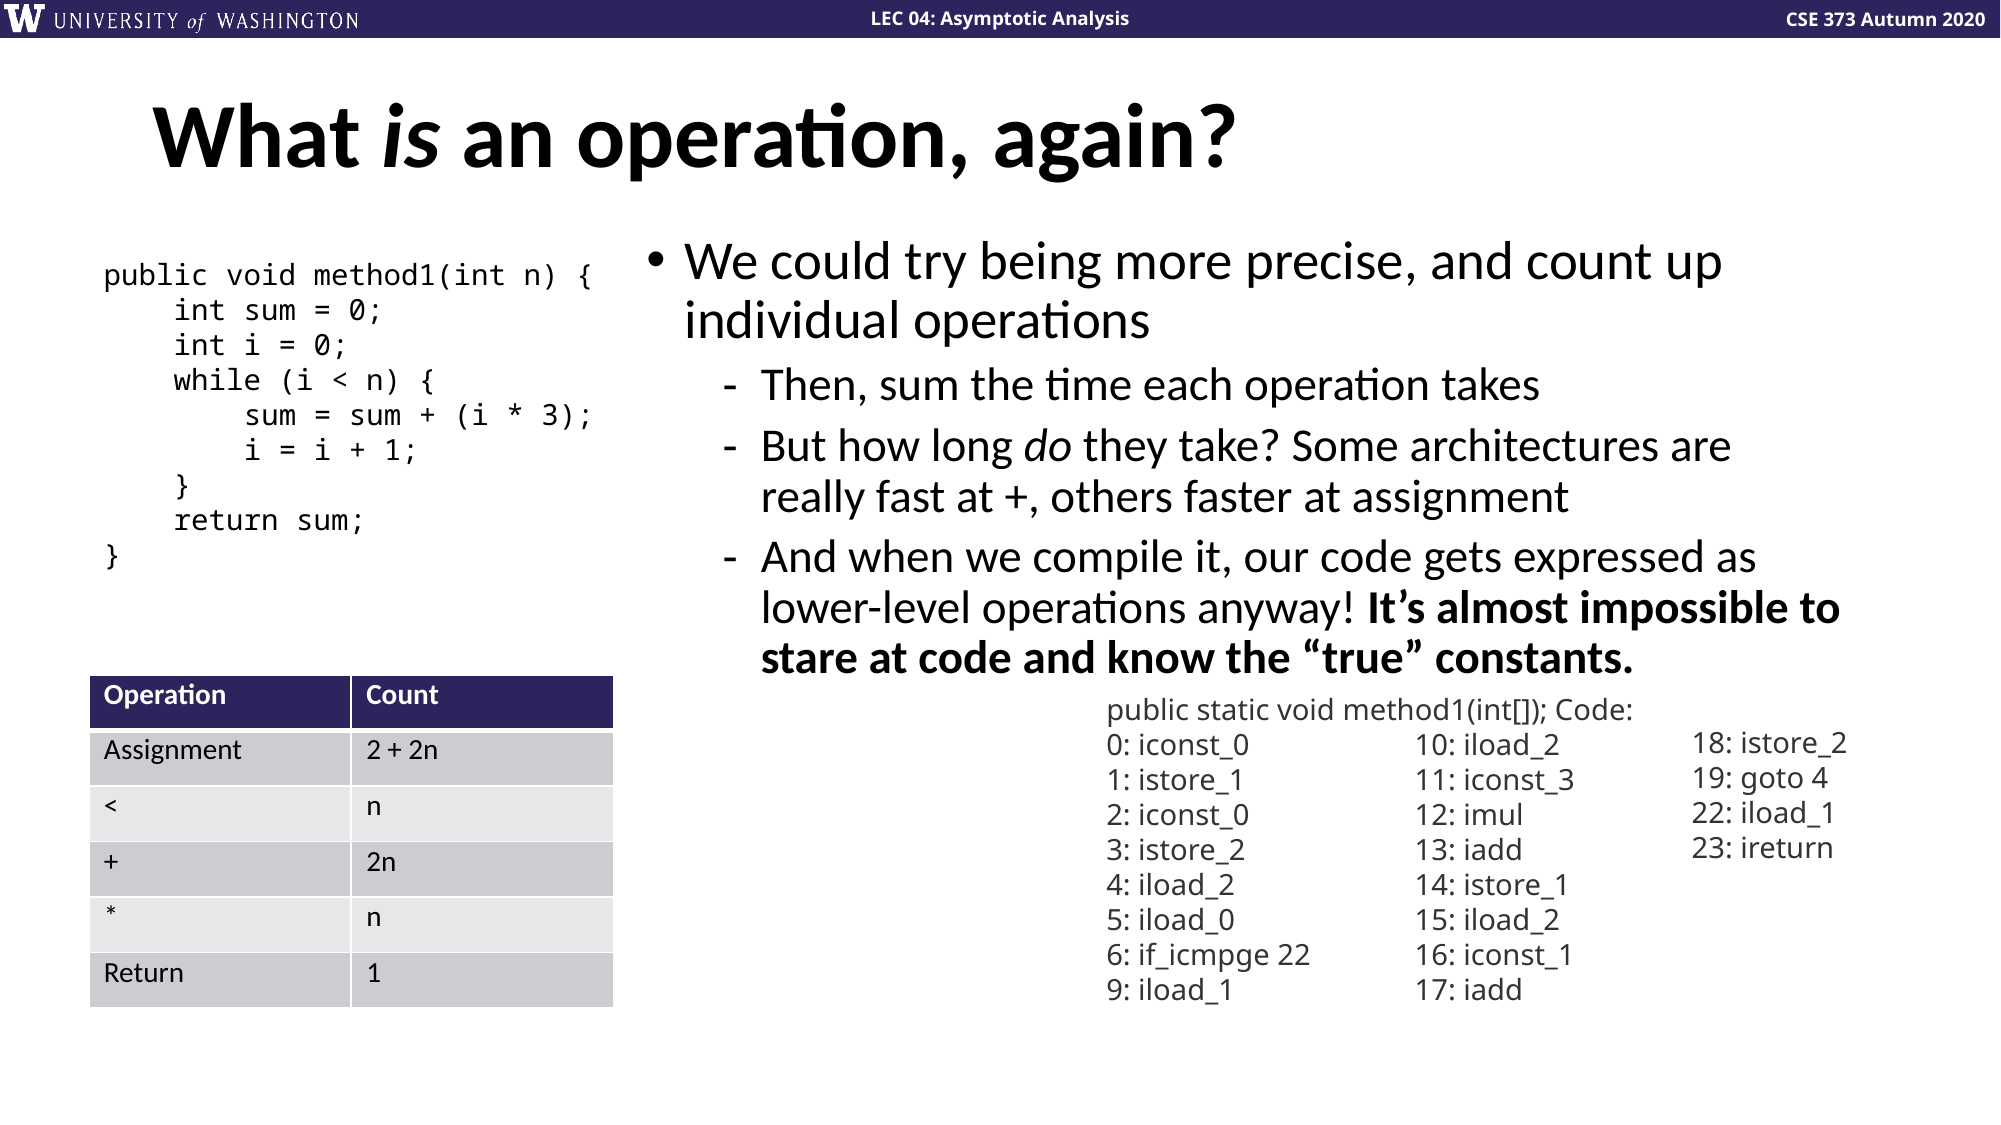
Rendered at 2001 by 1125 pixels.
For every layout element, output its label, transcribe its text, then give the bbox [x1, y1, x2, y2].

text_box public void method1(int n) { int sum = 0; int i = 0; while (i < n) { sum = sum + (i * 3); i = i + 1; } return sum; } [88, 249, 614, 579]
list We could try being more precise, and count up individual operations Then, sum the time each operation takes But how long do they take? Some architectures are really fast at +, others faster at assignment And when we compile it, our code gets expressed as lower-level operations anyway! It’s almost impossible to stare at code and know the “true” constants. [631, 224, 1863, 700]
table_cell < [90, 787, 350, 841]
table_header Count [352, 676, 613, 728]
table_cell Assignment [90, 733, 350, 785]
table_cell n [352, 898, 613, 952]
picture [4, 4, 358, 33]
table_cell * [90, 898, 350, 952]
title What is an operation, again? [137, 74, 1863, 200]
text_box 10: iload_2 11: iconst_3 12: imul 13: iadd 14: istore_1 15: iload_2 16: iconst_1 17: iadd [1399, 719, 1646, 1014]
table_cell n [352, 787, 613, 841]
table_header Operation [90, 676, 350, 728]
table_cell 1 [352, 953, 613, 1007]
table_cell 2n [352, 842, 613, 896]
text_box public static void method1(int[]); Code: 0: iconst_0 1: istore_1 2: iconst_0 3: istore_2 4: iload_2 5: iload_0 6: if_icmpge 22 9: iload_1 [1091, 684, 1912, 1119]
text_box 18: istore_2 19: goto 4 22: iload_1 23: ireturn [1676, 717, 1941, 872]
table_cell Return [90, 953, 350, 1007]
table_cell + [90, 842, 350, 896]
table_cell 2 + 2n [352, 733, 613, 785]
